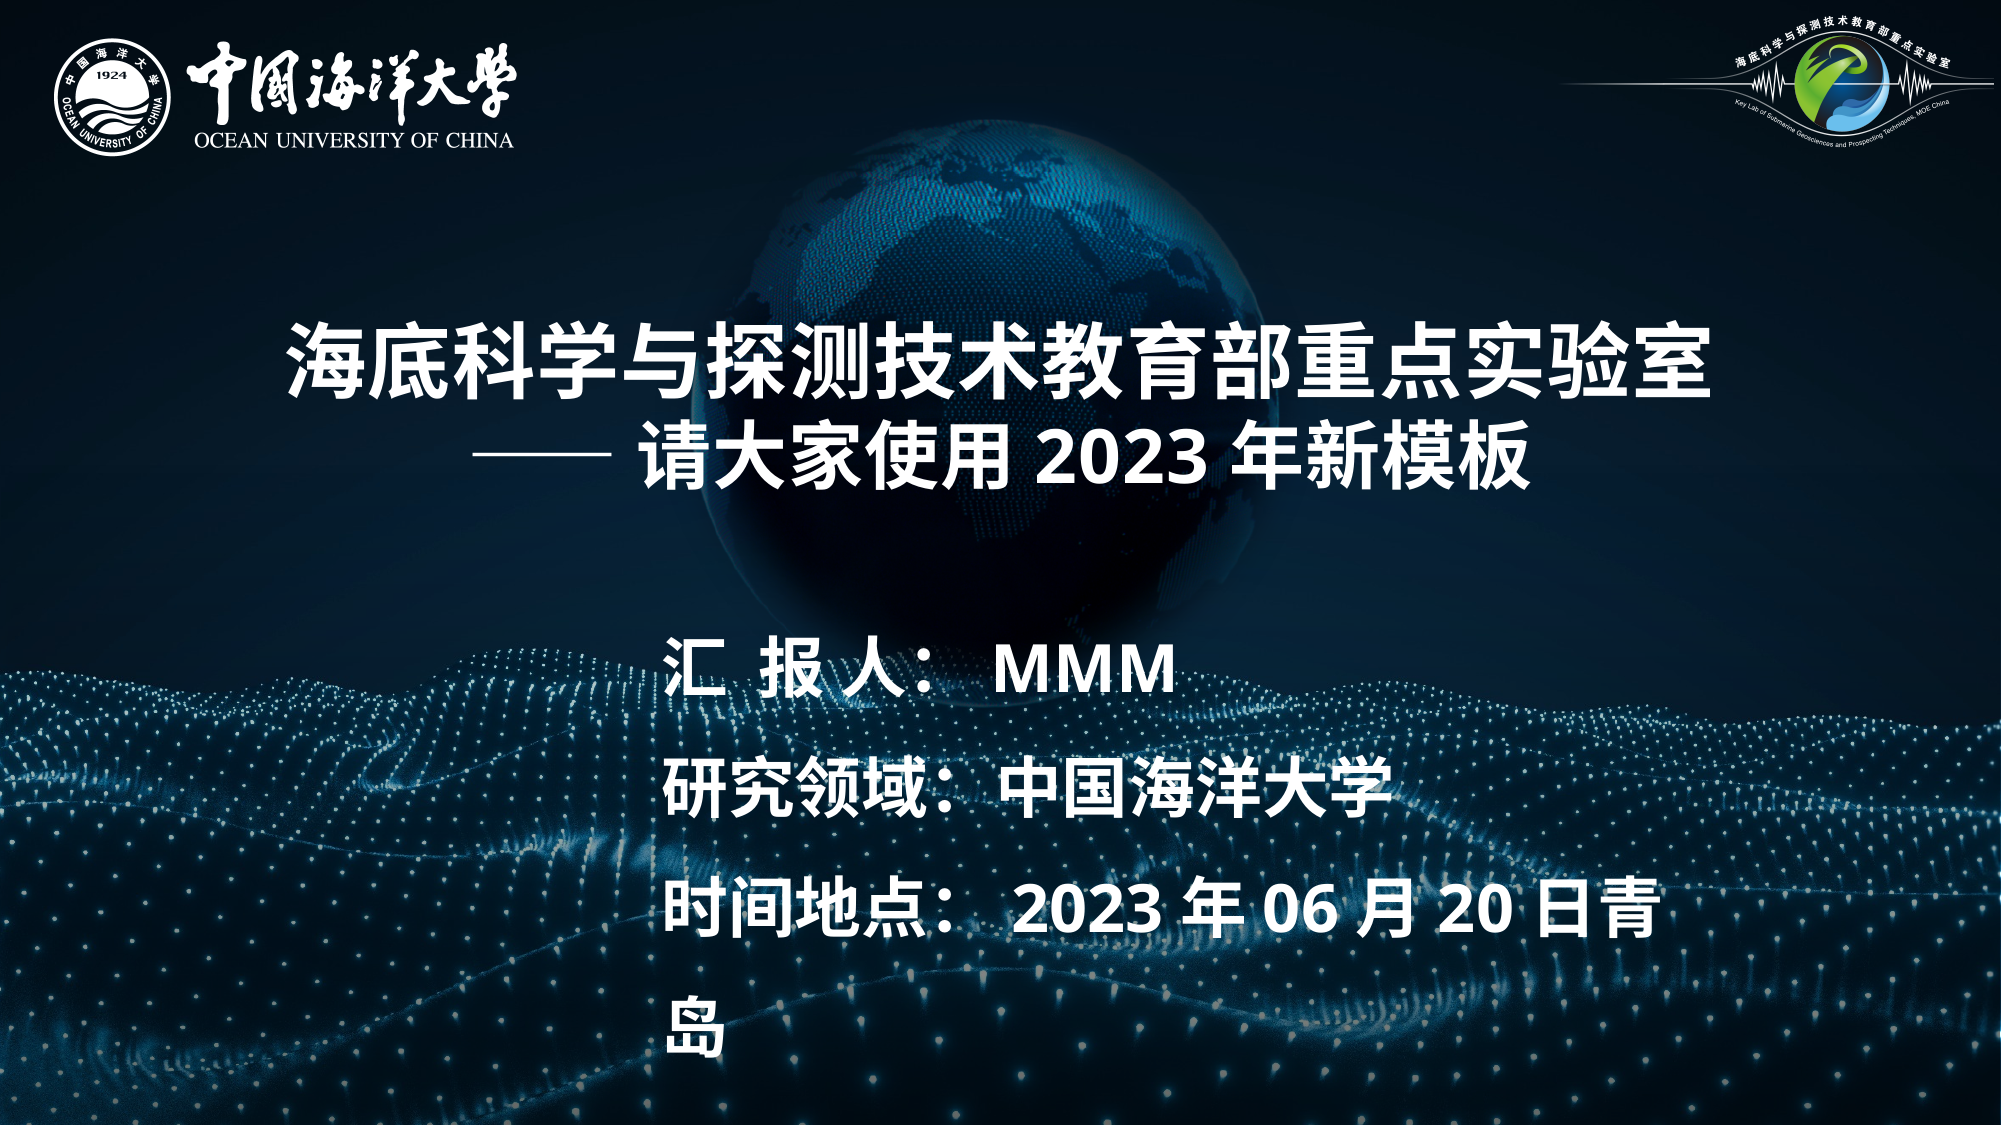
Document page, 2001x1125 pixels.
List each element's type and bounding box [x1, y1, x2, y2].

picture [52, 38, 531, 167]
text_box [0, 0, 2000, 1125]
picture [1515, 7, 1994, 154]
